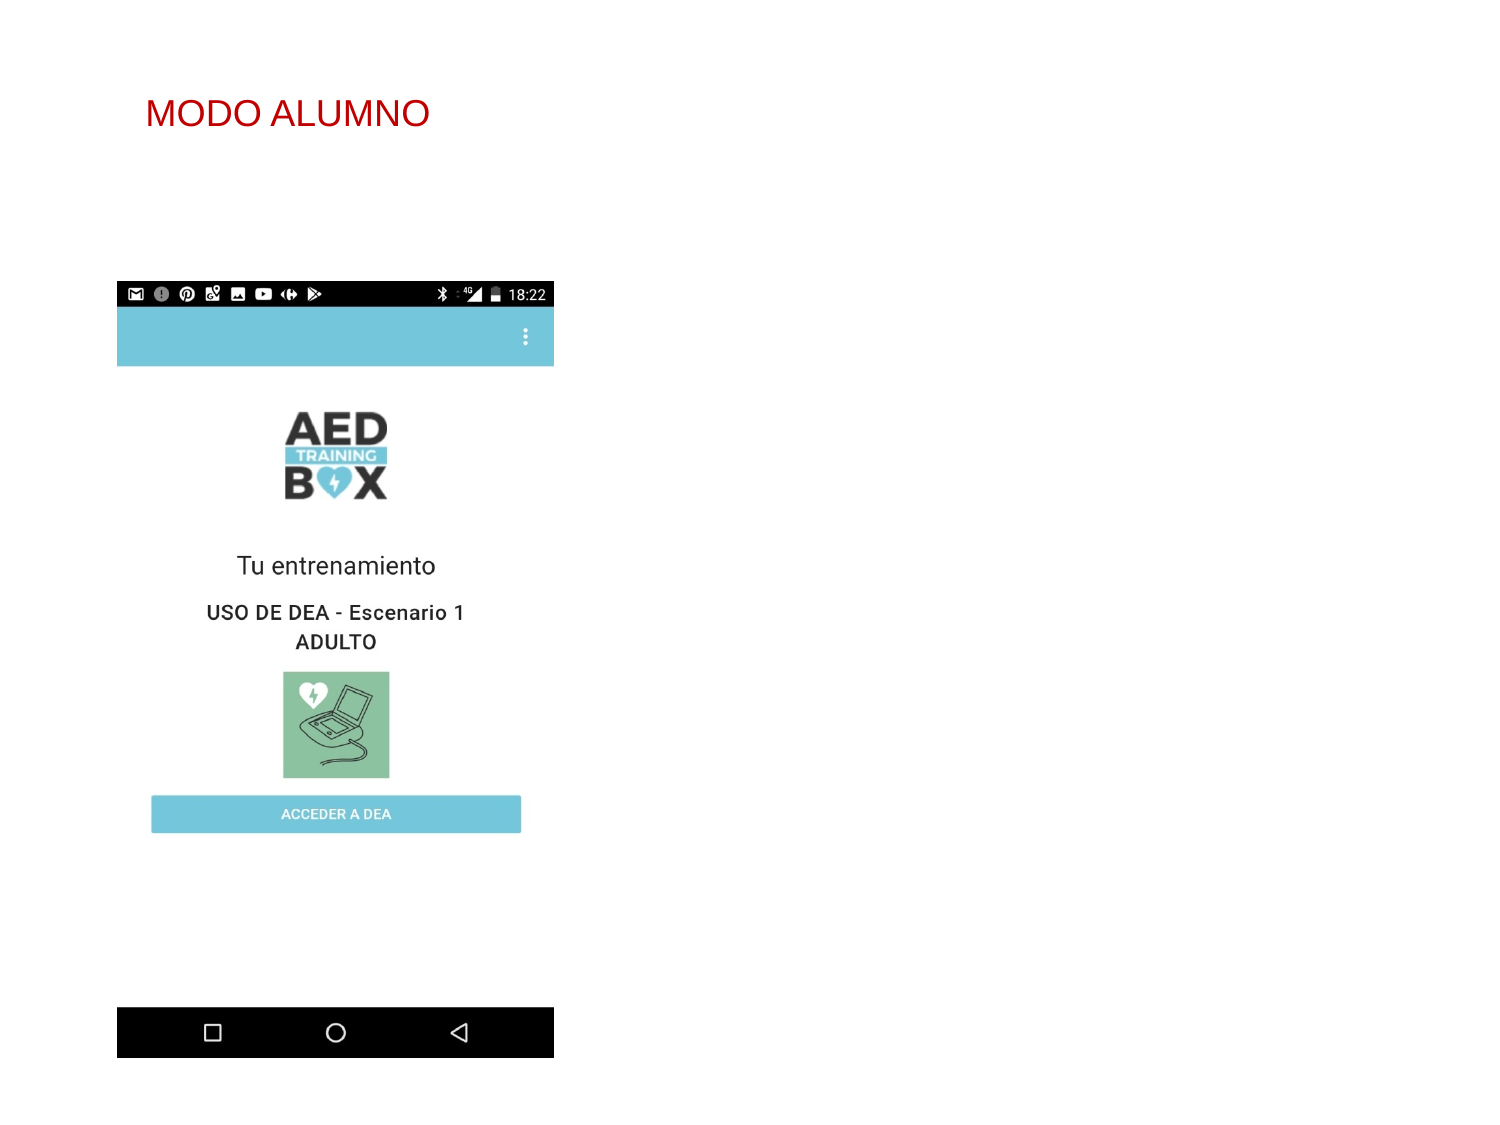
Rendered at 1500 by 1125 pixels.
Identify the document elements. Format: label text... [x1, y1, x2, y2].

picture [116, 281, 555, 1058]
text_box MODO ALUMNO [130, 81, 446, 142]
